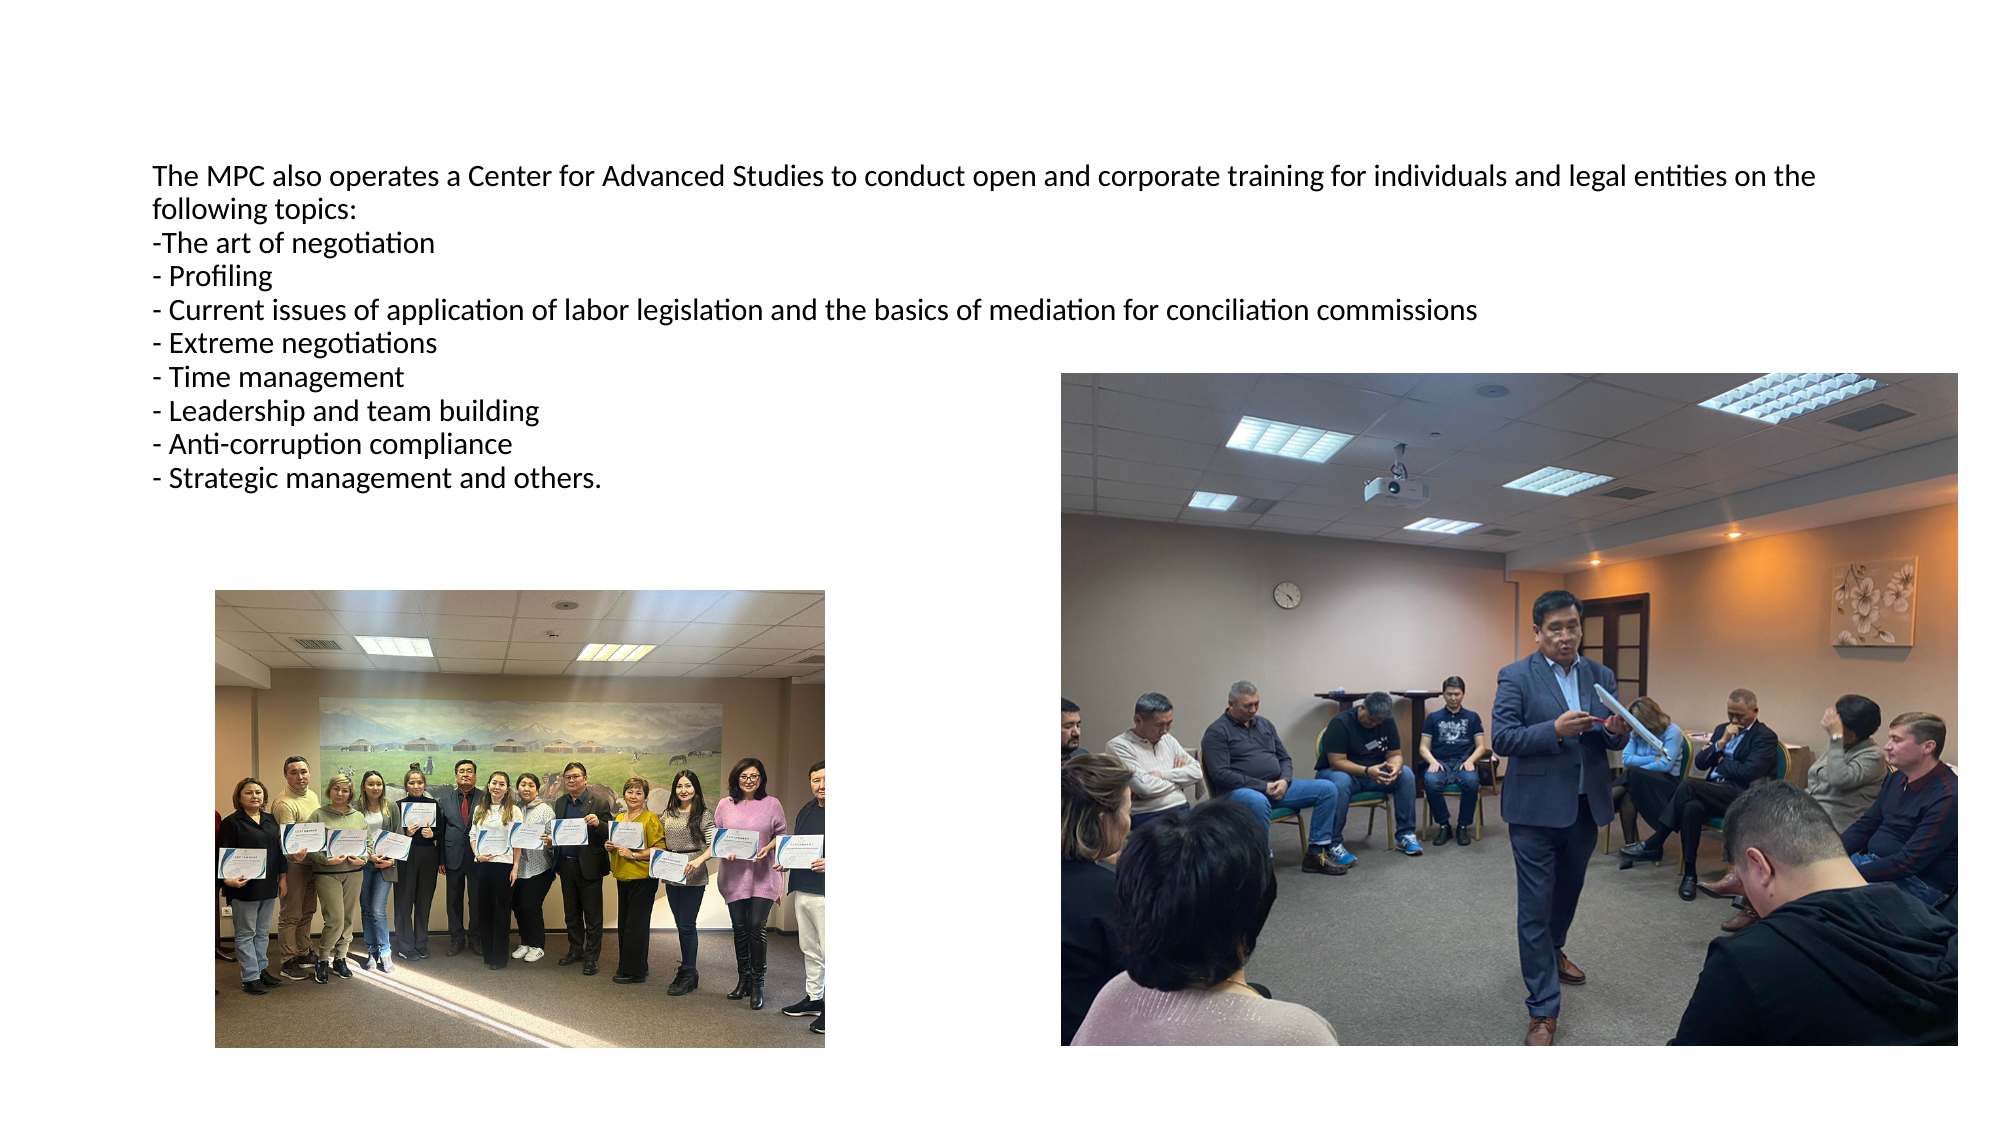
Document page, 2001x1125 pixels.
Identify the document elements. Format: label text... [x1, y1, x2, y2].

title The MPC also operates a Center for Advanced Studies to conduct open and corporate training for individuals and legal entities on the following topics: -The art of negotiation - Profiling - Current issues of application of labor legislation and the basics of mediation for conciliation commissions - Extreme negotiations - Time management - Leadership and team building - Anti-corruption compliance - Strategic management and others. [137, 149, 1863, 563]
picture [1061, 373, 1958, 1046]
picture [215, 590, 825, 1048]
